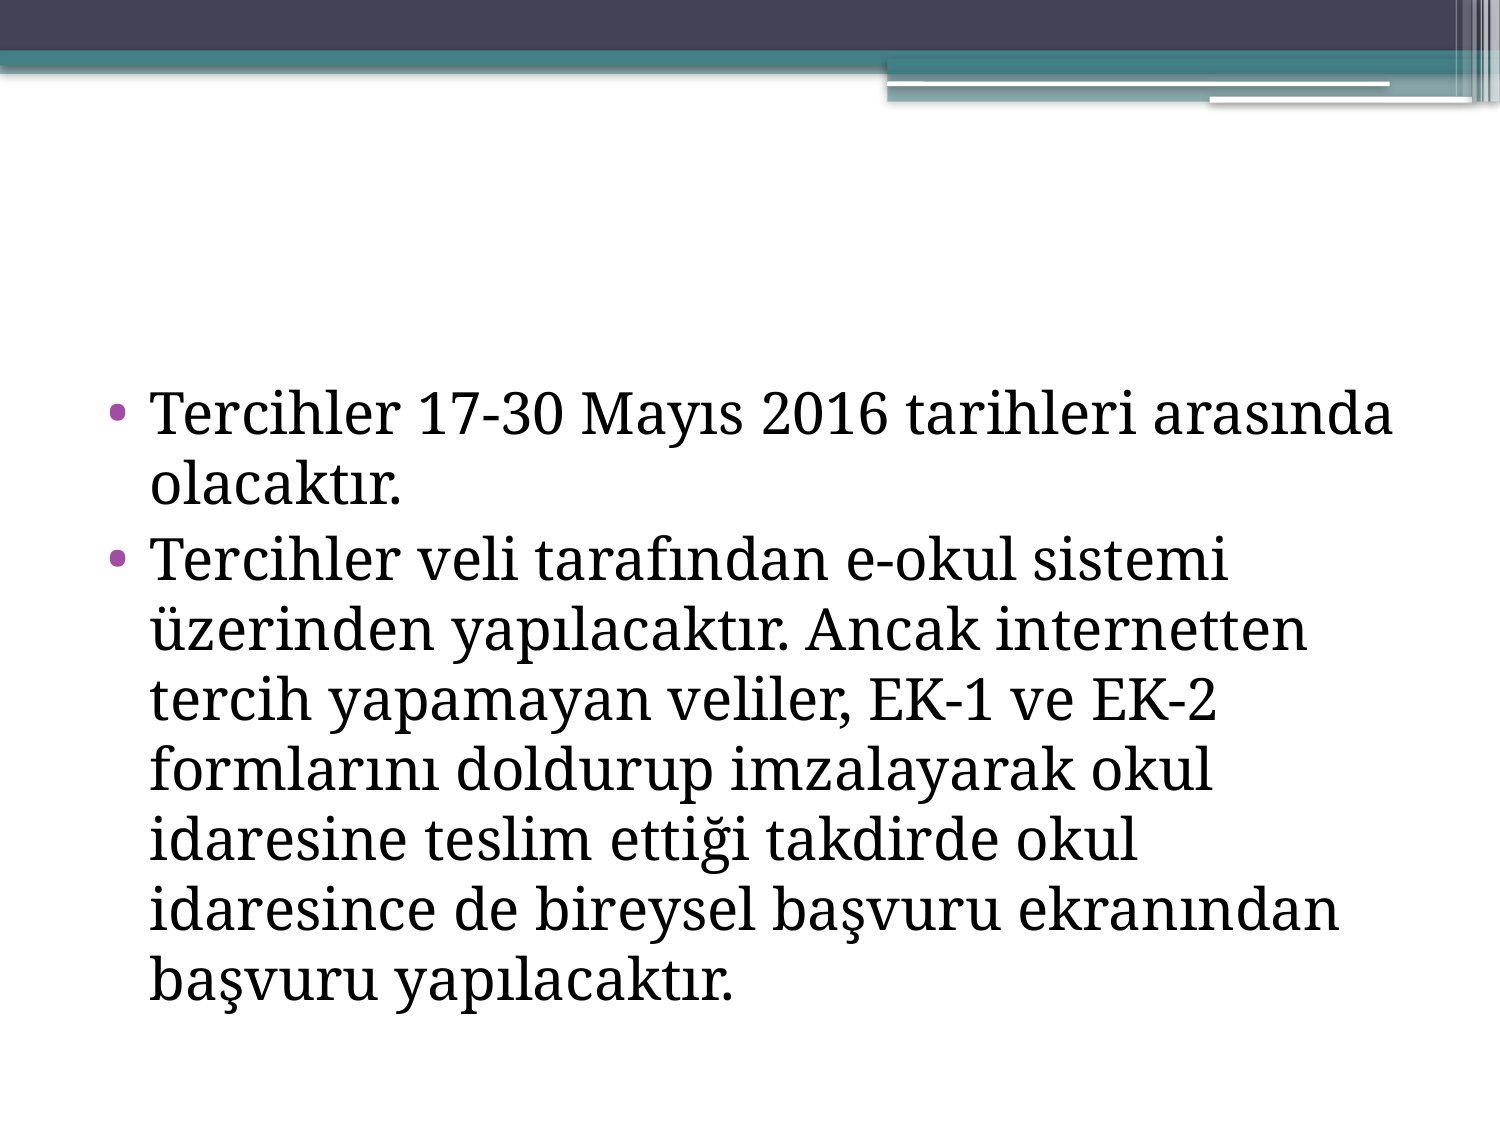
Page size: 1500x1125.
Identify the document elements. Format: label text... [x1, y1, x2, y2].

list Tercihler 17-30 Mayıs 2016 tarihleri arasında olacaktır. Tercihler veli tarafından e-okul sistemi üzerinden yapılacaktır. Ancak internetten tercih yapamayan veliler, EK-1 ve EK-2 formlarını doldurup imzalayarak okul idaresine teslim ettiği takdirde okul idaresince de bireysel başvuru ekranından başvuru yapılacaktır. [75, 368, 1425, 1079]
